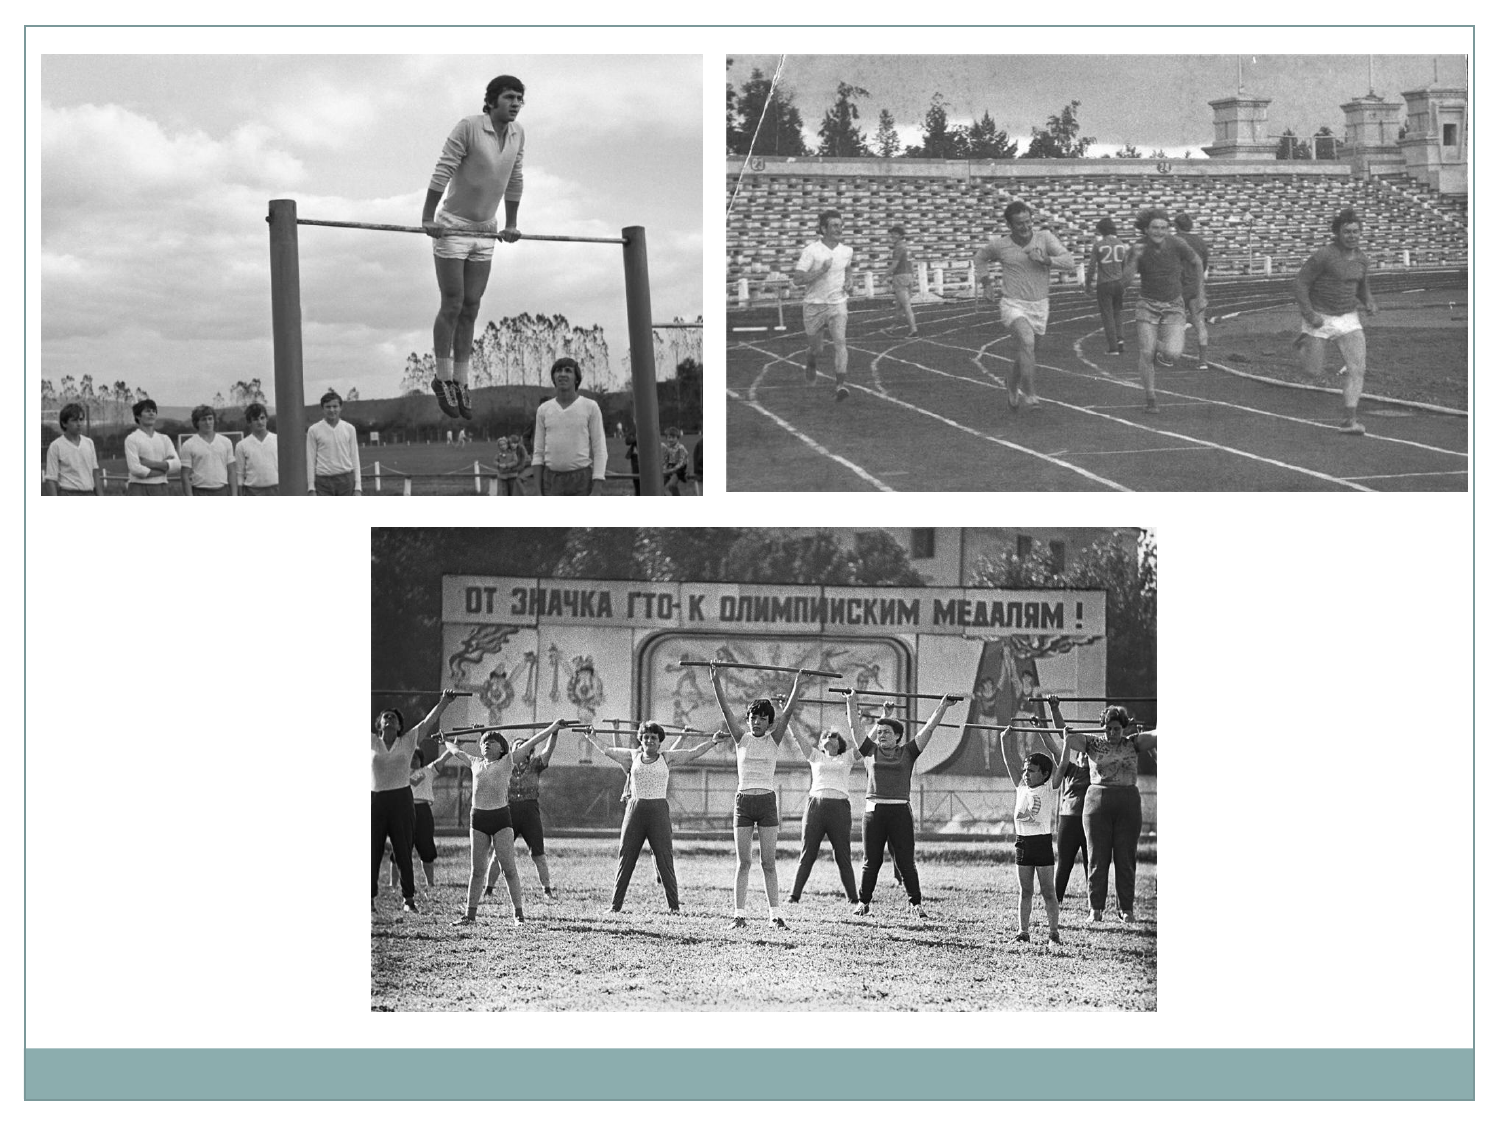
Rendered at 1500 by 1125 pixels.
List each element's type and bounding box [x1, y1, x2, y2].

picture [41, 54, 703, 496]
picture [371, 526, 1157, 1012]
picture [726, 54, 1468, 492]
